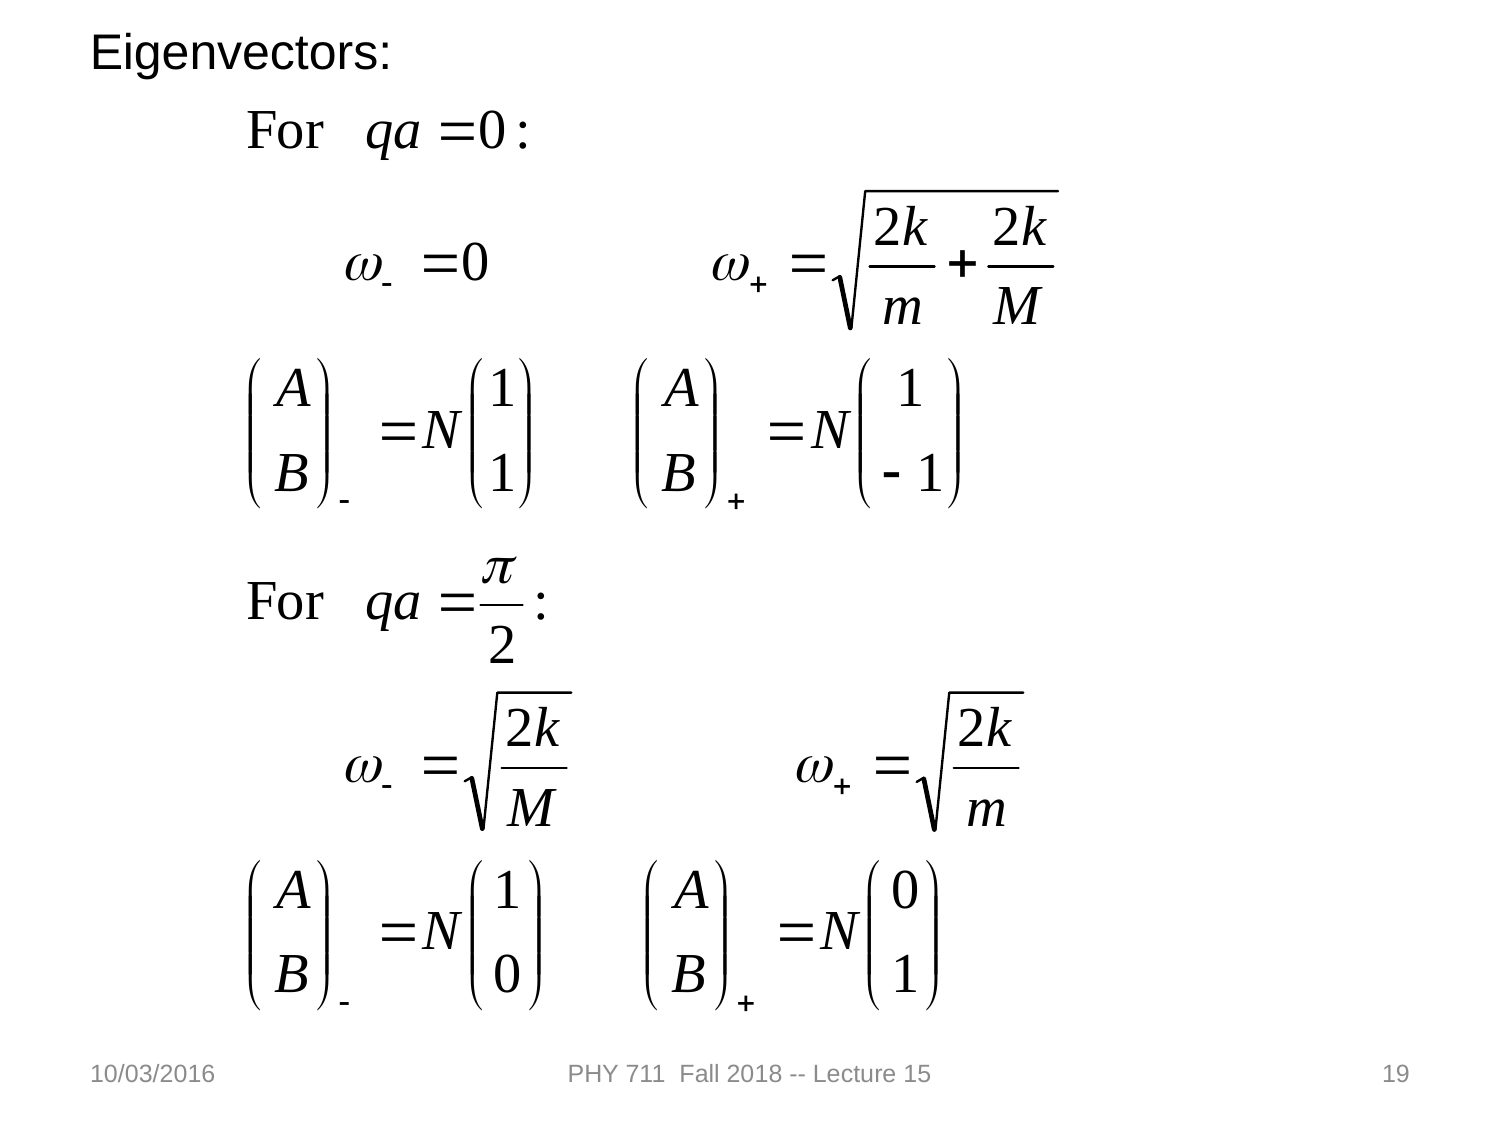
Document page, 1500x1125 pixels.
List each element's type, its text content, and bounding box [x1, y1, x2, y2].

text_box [237, 99, 1070, 1024]
text_box Eigenvectors: [74, 12, 825, 88]
footer PHY 711 Fall 2018 -- Lecture 15 [512, 1042, 988, 1103]
slide_number 19 [1074, 1042, 1425, 1103]
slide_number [75, 1042, 425, 1103]
